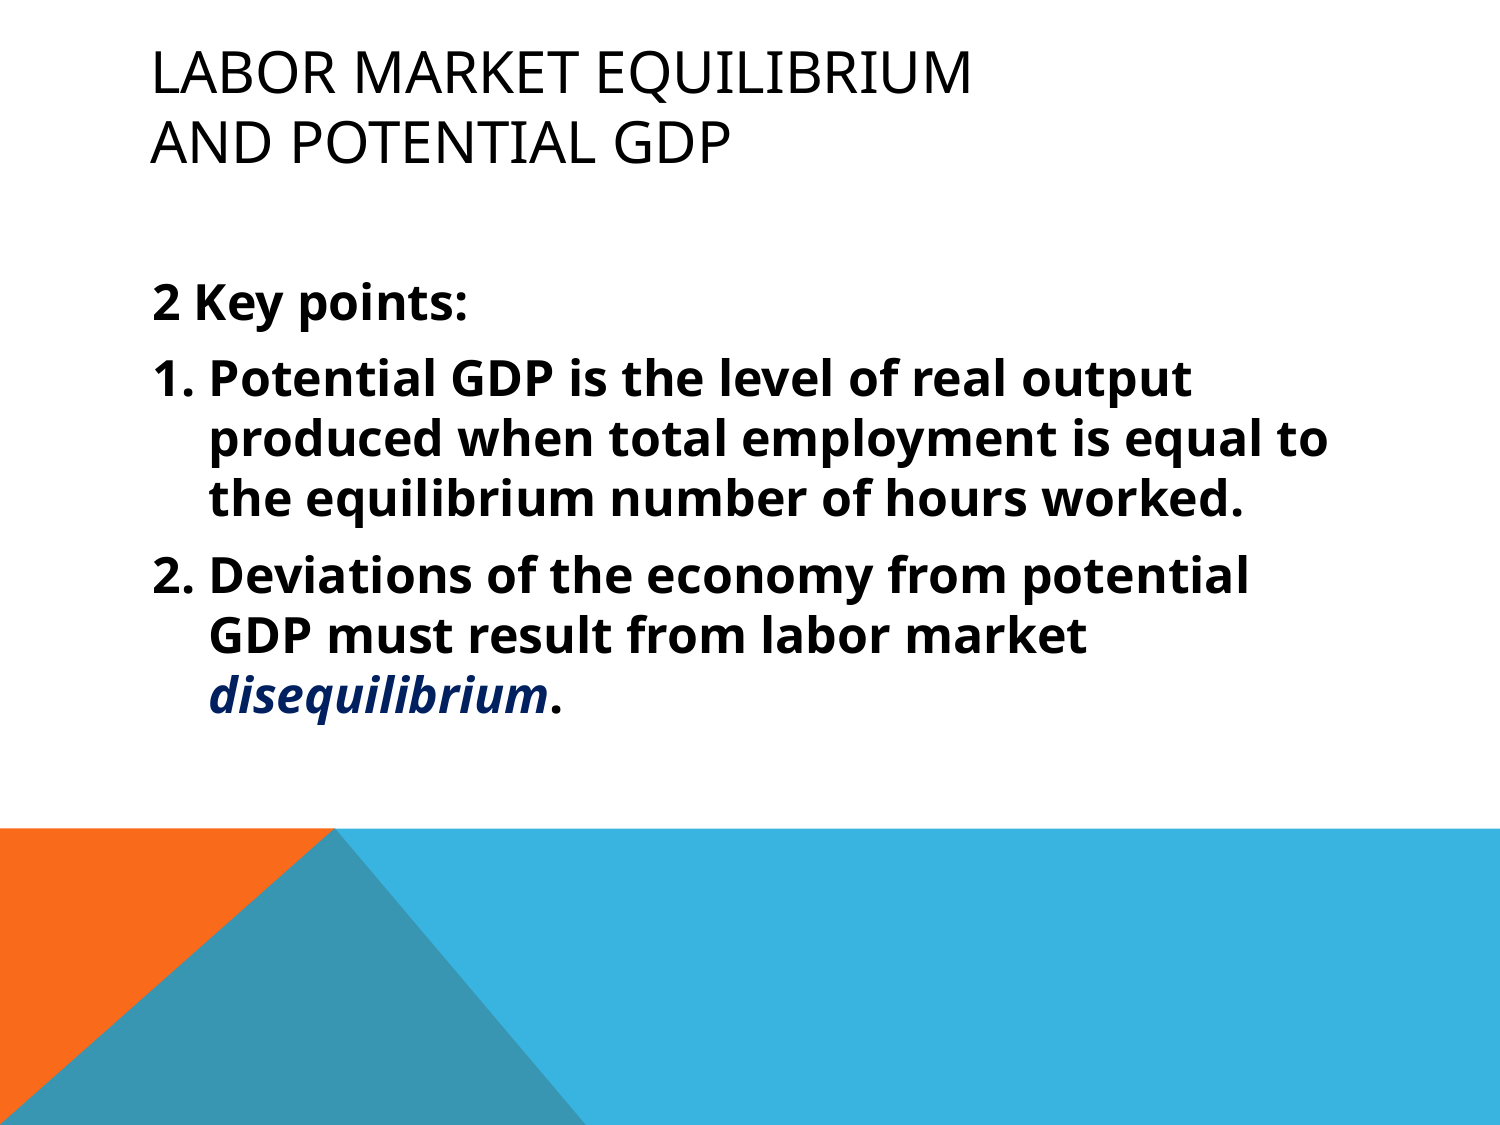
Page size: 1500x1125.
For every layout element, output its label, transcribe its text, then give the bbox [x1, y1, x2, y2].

title Labor Market Equilibrium and Potential GDP [135, 60, 1369, 150]
list 2 Key points: Potential GDP is the level of real output produced when total employment is equal to the equilibrium number of hours worked. Deviations of the economy from potential GDP must result from labor market disequilibrium. [137, 262, 1372, 850]
